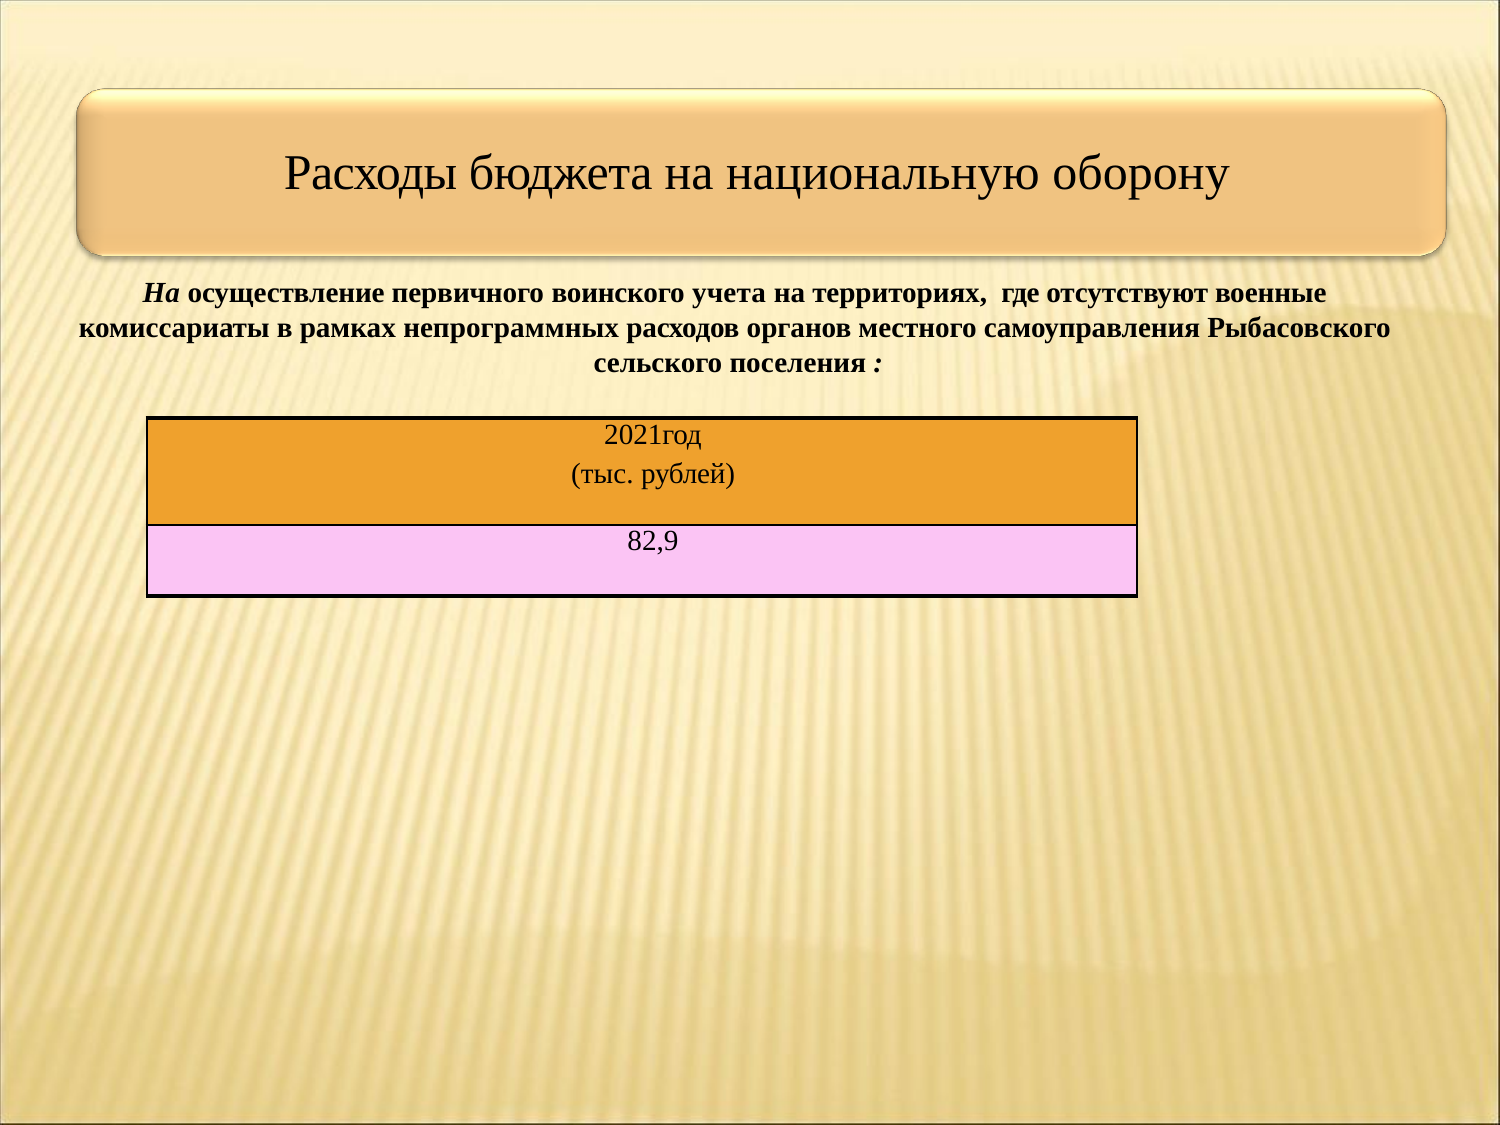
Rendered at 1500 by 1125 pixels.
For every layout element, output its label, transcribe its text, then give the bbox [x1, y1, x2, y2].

table_header 2021год (тыс. рублей) [148, 420, 1136, 524]
picture [0, 0, 1500, 1125]
table_cell 82,9 [148, 526, 1136, 594]
title Расходы бюджета на национальную оборону [281, 139, 1240, 273]
text_box На осуществление первичного воинского учета на территориях, где отсутствуют военные комиссариаты в рамках непрограммных расходов органов местного самоуправления Рыбасовского сельского поселения : [73, 273, 1402, 379]
text_box [67, 84, 1455, 269]
